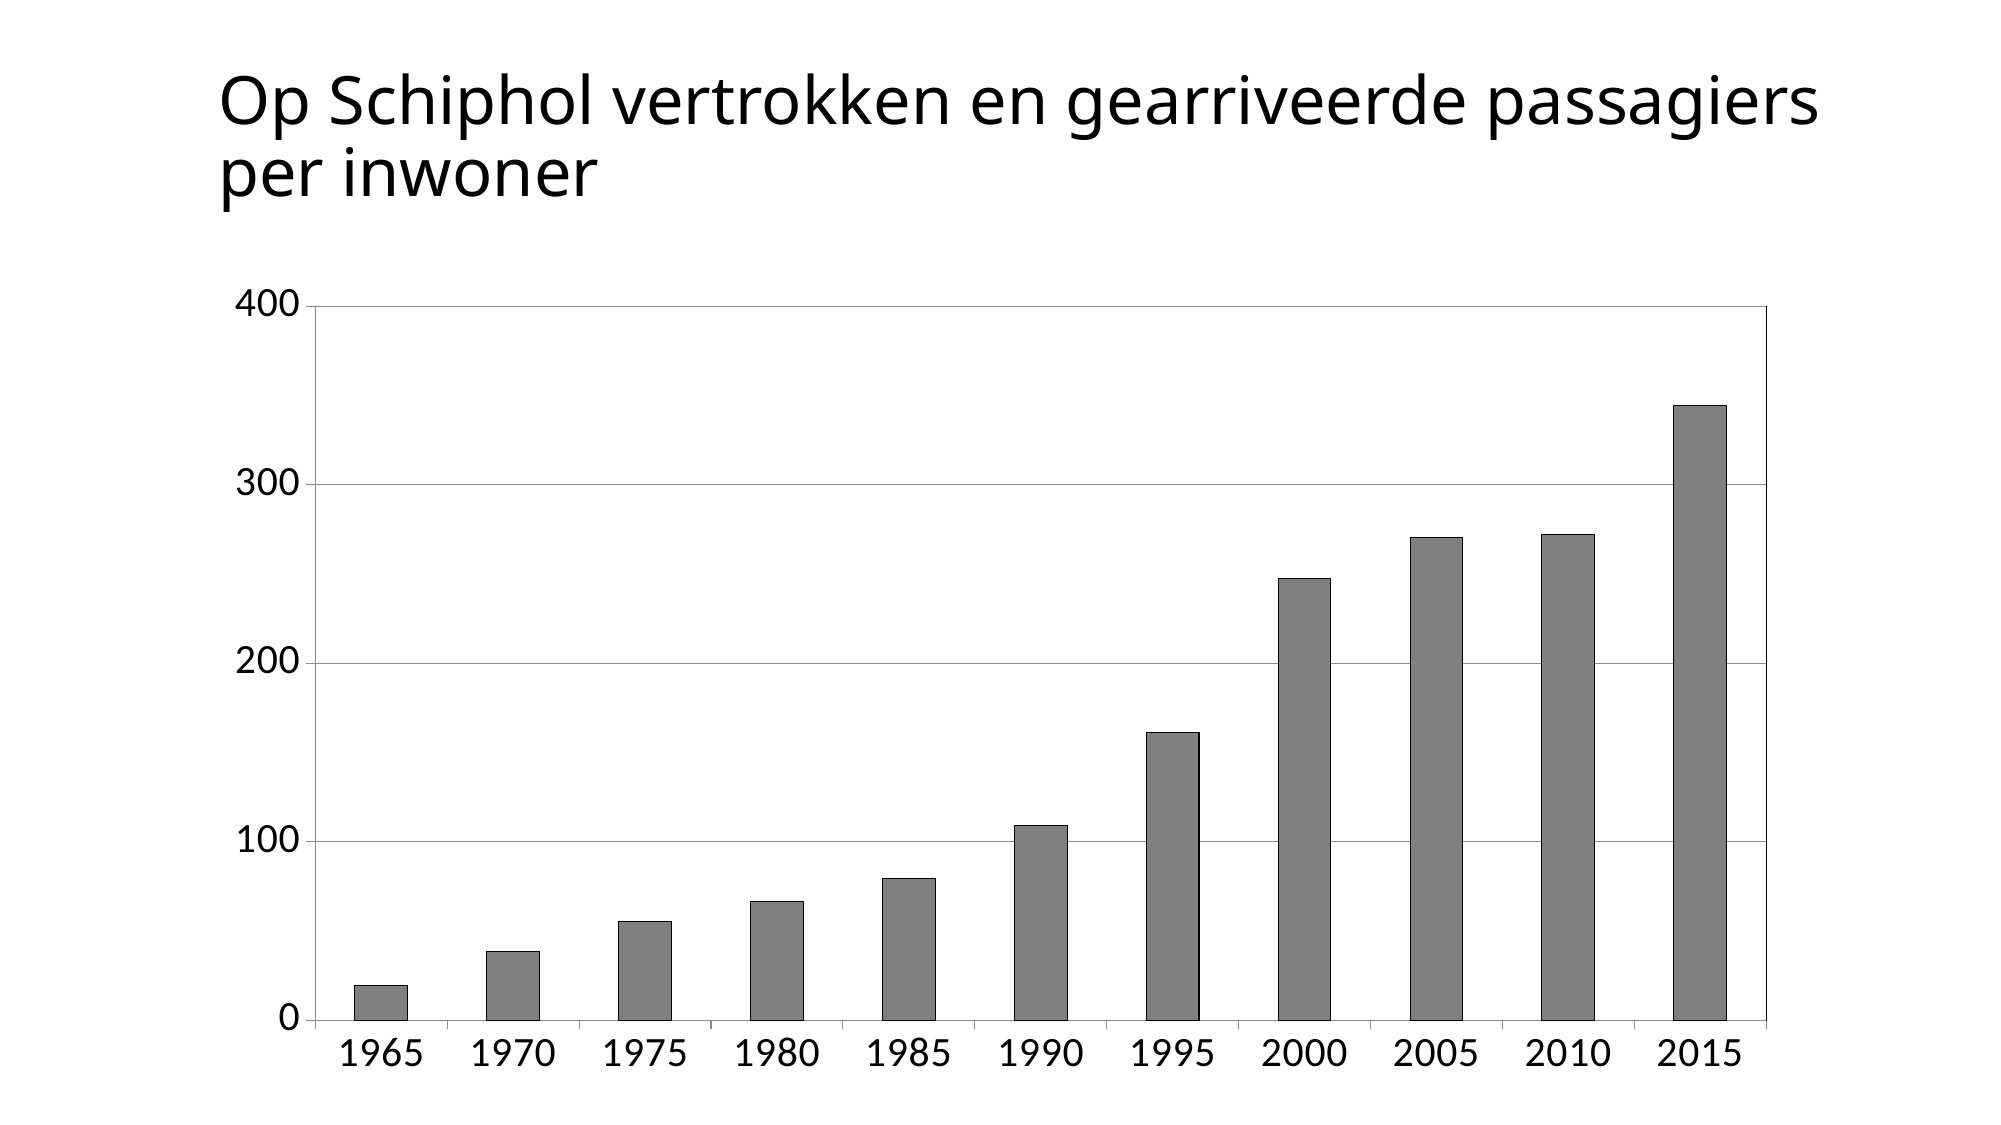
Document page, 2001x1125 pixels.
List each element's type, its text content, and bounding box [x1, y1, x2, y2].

chart [202, 268, 1799, 1095]
title Op Schiphol vertrokken en gearriveerde passagiers per inwoner [203, 45, 1943, 233]
